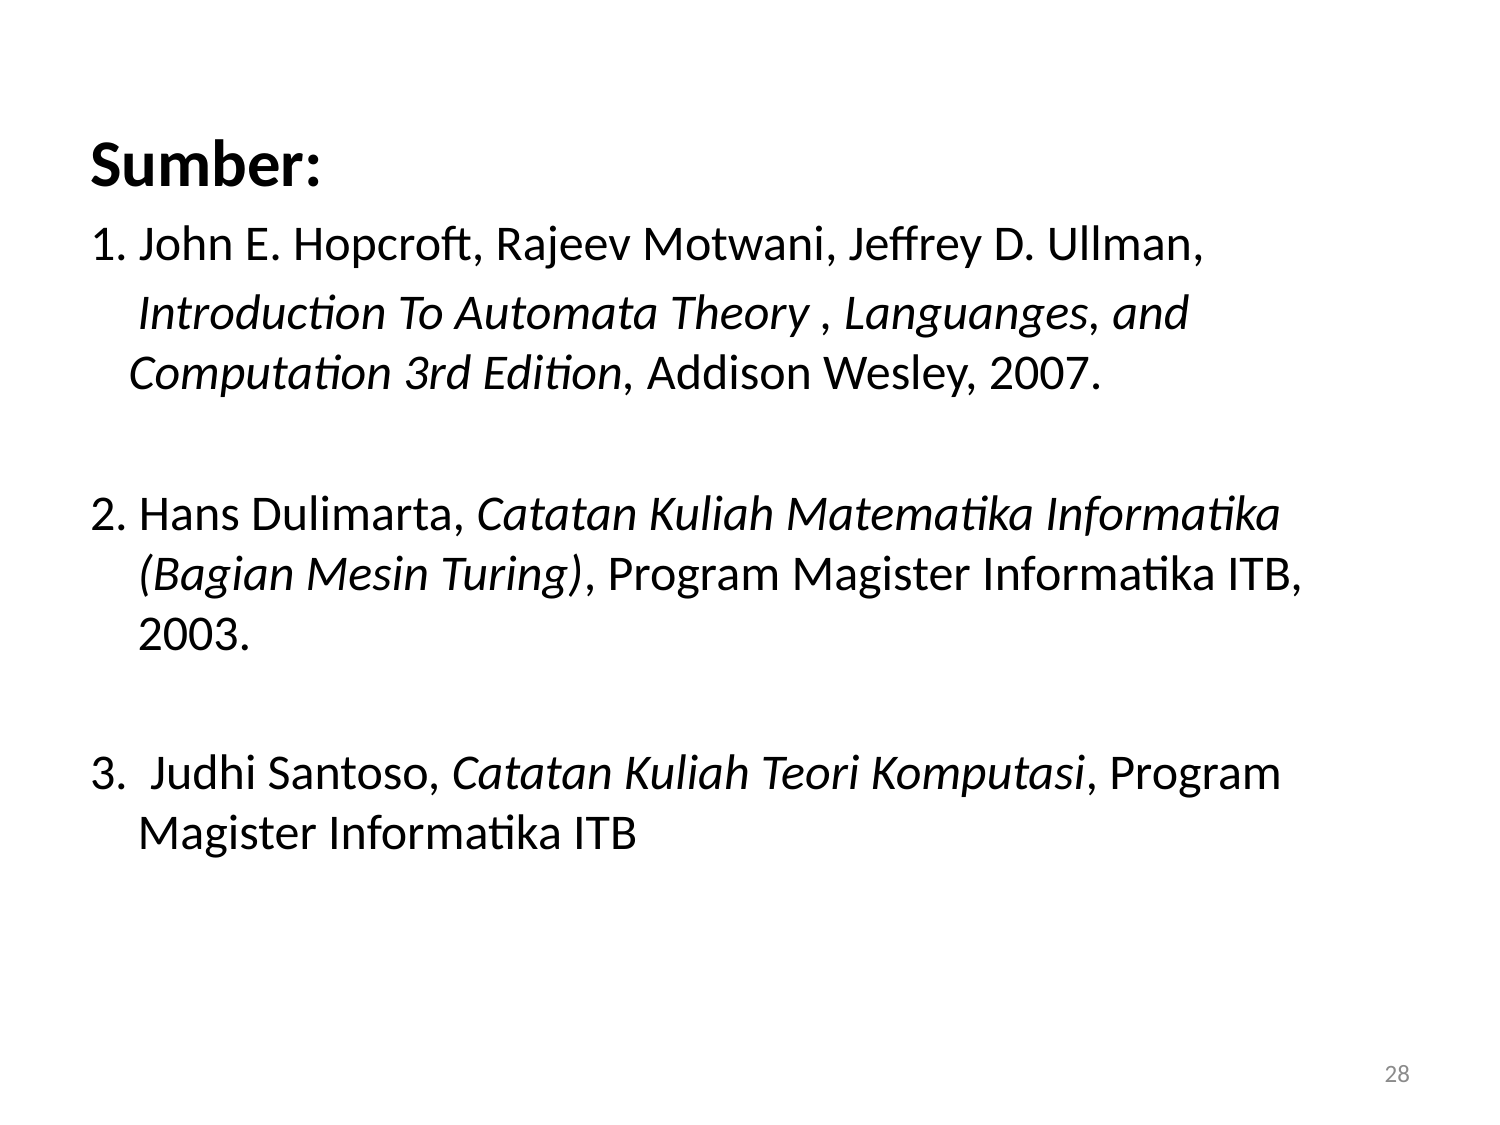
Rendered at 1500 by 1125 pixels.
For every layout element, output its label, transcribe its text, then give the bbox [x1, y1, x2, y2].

list Sumber: 1. John E. Hopcroft, Rajeev Motwani, Jeffrey D. Ullman, Introduction To Automata Theory , Languanges, and Computation 3rd Edition, Addison Wesley, 2007. 2. Hans Dulimarta, Catatan Kuliah Matematika Informatika (Bagian Mesin Turing), Program Magister Informatika ITB, 2003. 3. Judhi Santoso, Catatan Kuliah Teori Komputasi, Program Magister Informatika ITB [75, 112, 1425, 1005]
slide_number 28 [1074, 1042, 1425, 1103]
